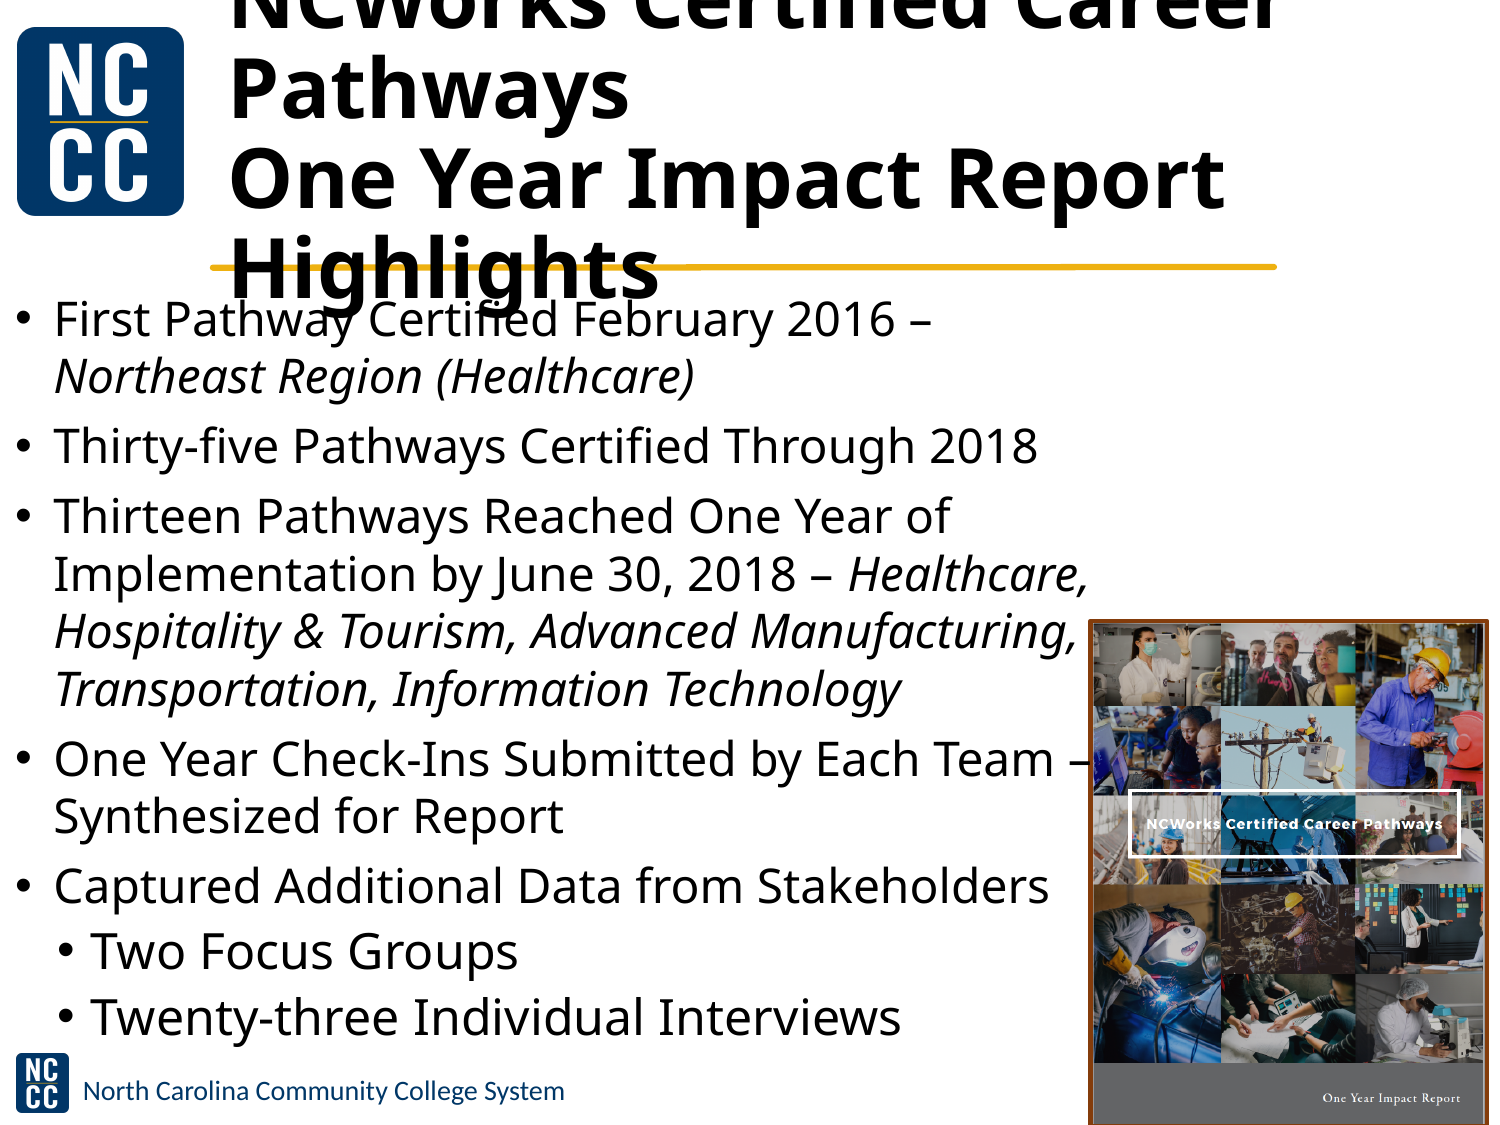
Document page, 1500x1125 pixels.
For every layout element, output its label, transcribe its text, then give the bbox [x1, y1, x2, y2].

title NCWorks Certified Career Pathways One Year Impact Report Highlights [212, 27, 1500, 246]
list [1092, 622, 1485, 1125]
picture [17, 27, 184, 216]
picture [16, 1098, 69, 1113]
list First Pathway Certified February 2016 – Northeast Region (Healthcare) Thirty-five Pathways Certified Through 2018 Thirteen Pathways Reached One Year of Implementation by June 30, 2018 – Healthcare, Hospitality & Tourism, Advanced Manufacturing, Transportation, Information Technology One Year Check-Ins Submitted by Each Team – Synthesized for Report Captured Additional Data from Stakeholders Two Focus Groups Twenty-three Individual Interviews [0, 280, 1117, 1098]
